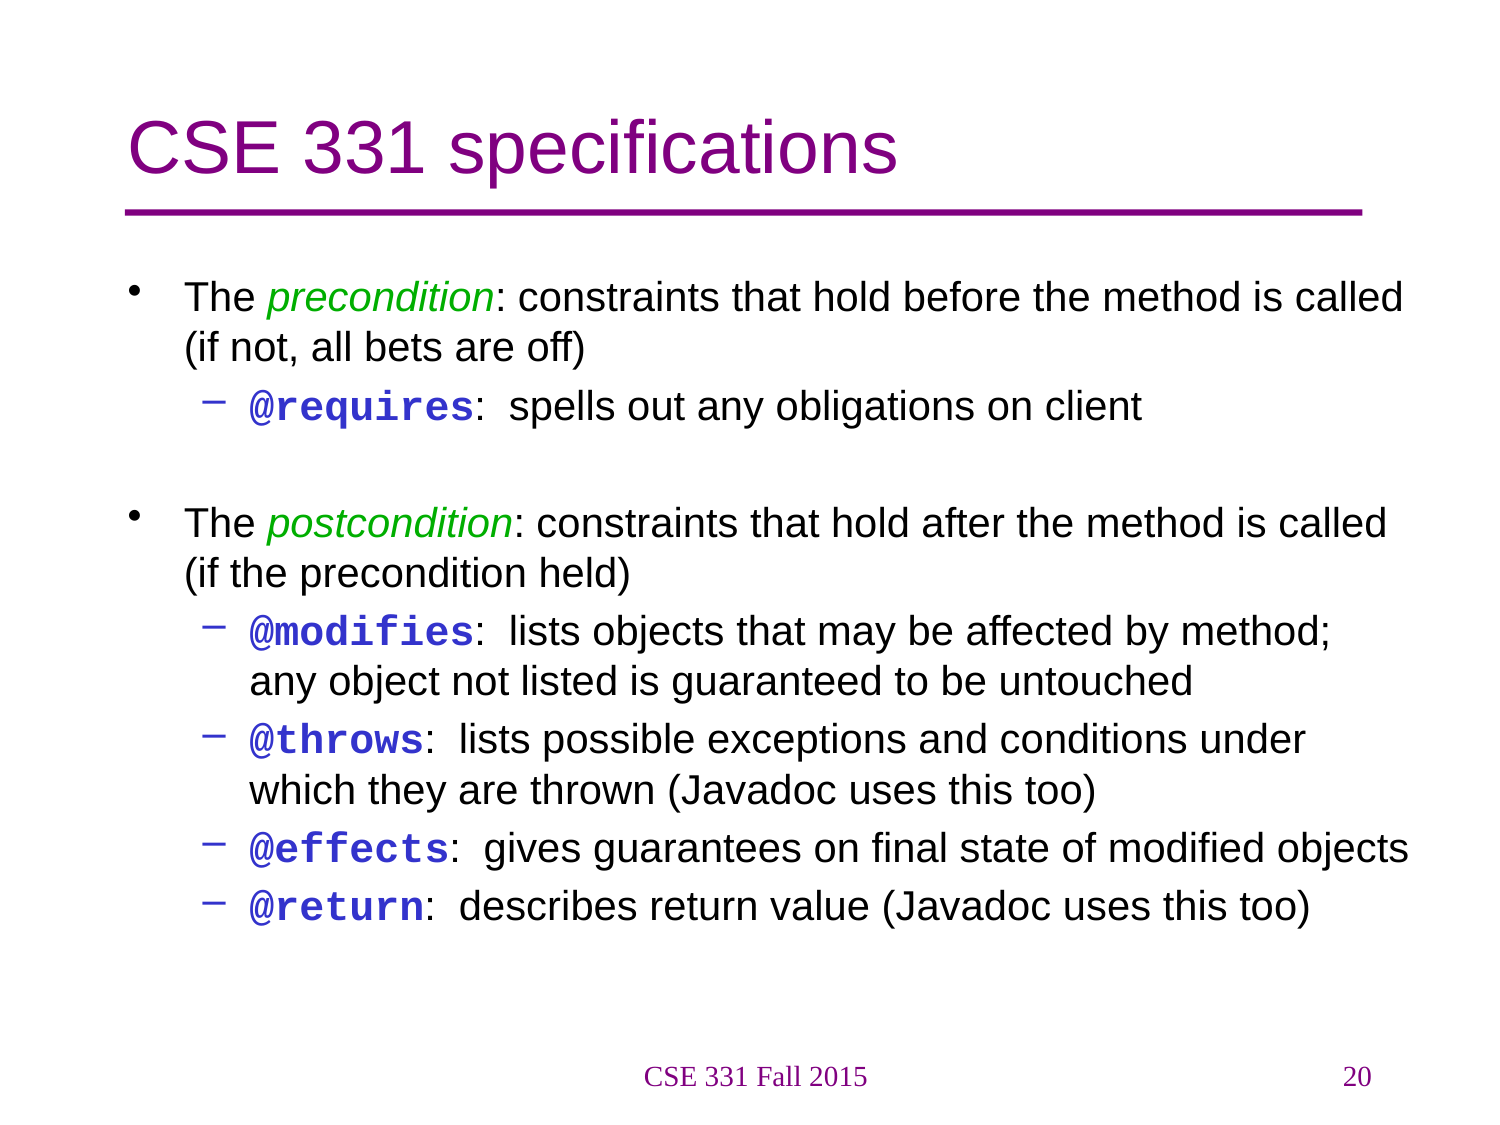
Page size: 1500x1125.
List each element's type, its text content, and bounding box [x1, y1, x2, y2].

slide_number 20 [1074, 1049, 1388, 1125]
list The precondition: constraints that hold before the method is called (if not, all bets are off) @requires: spells out any obligations on client The postcondition: constraints that hold after the method is called (if the precondition held) @modifies: lists objects that may be affected by method; any object not listed is guaranteed to be untouched @throws: lists possible exceptions and conditions under which they are thrown (Javadoc uses this too) @effects: gives guarantees on final state of modified objects @return: describes return value (Javadoc uses this too) [112, 262, 1425, 1000]
footer CSE 331 Fall 2015 [474, 1049, 1038, 1125]
title CSE 331 specifications [112, 50, 1388, 238]
